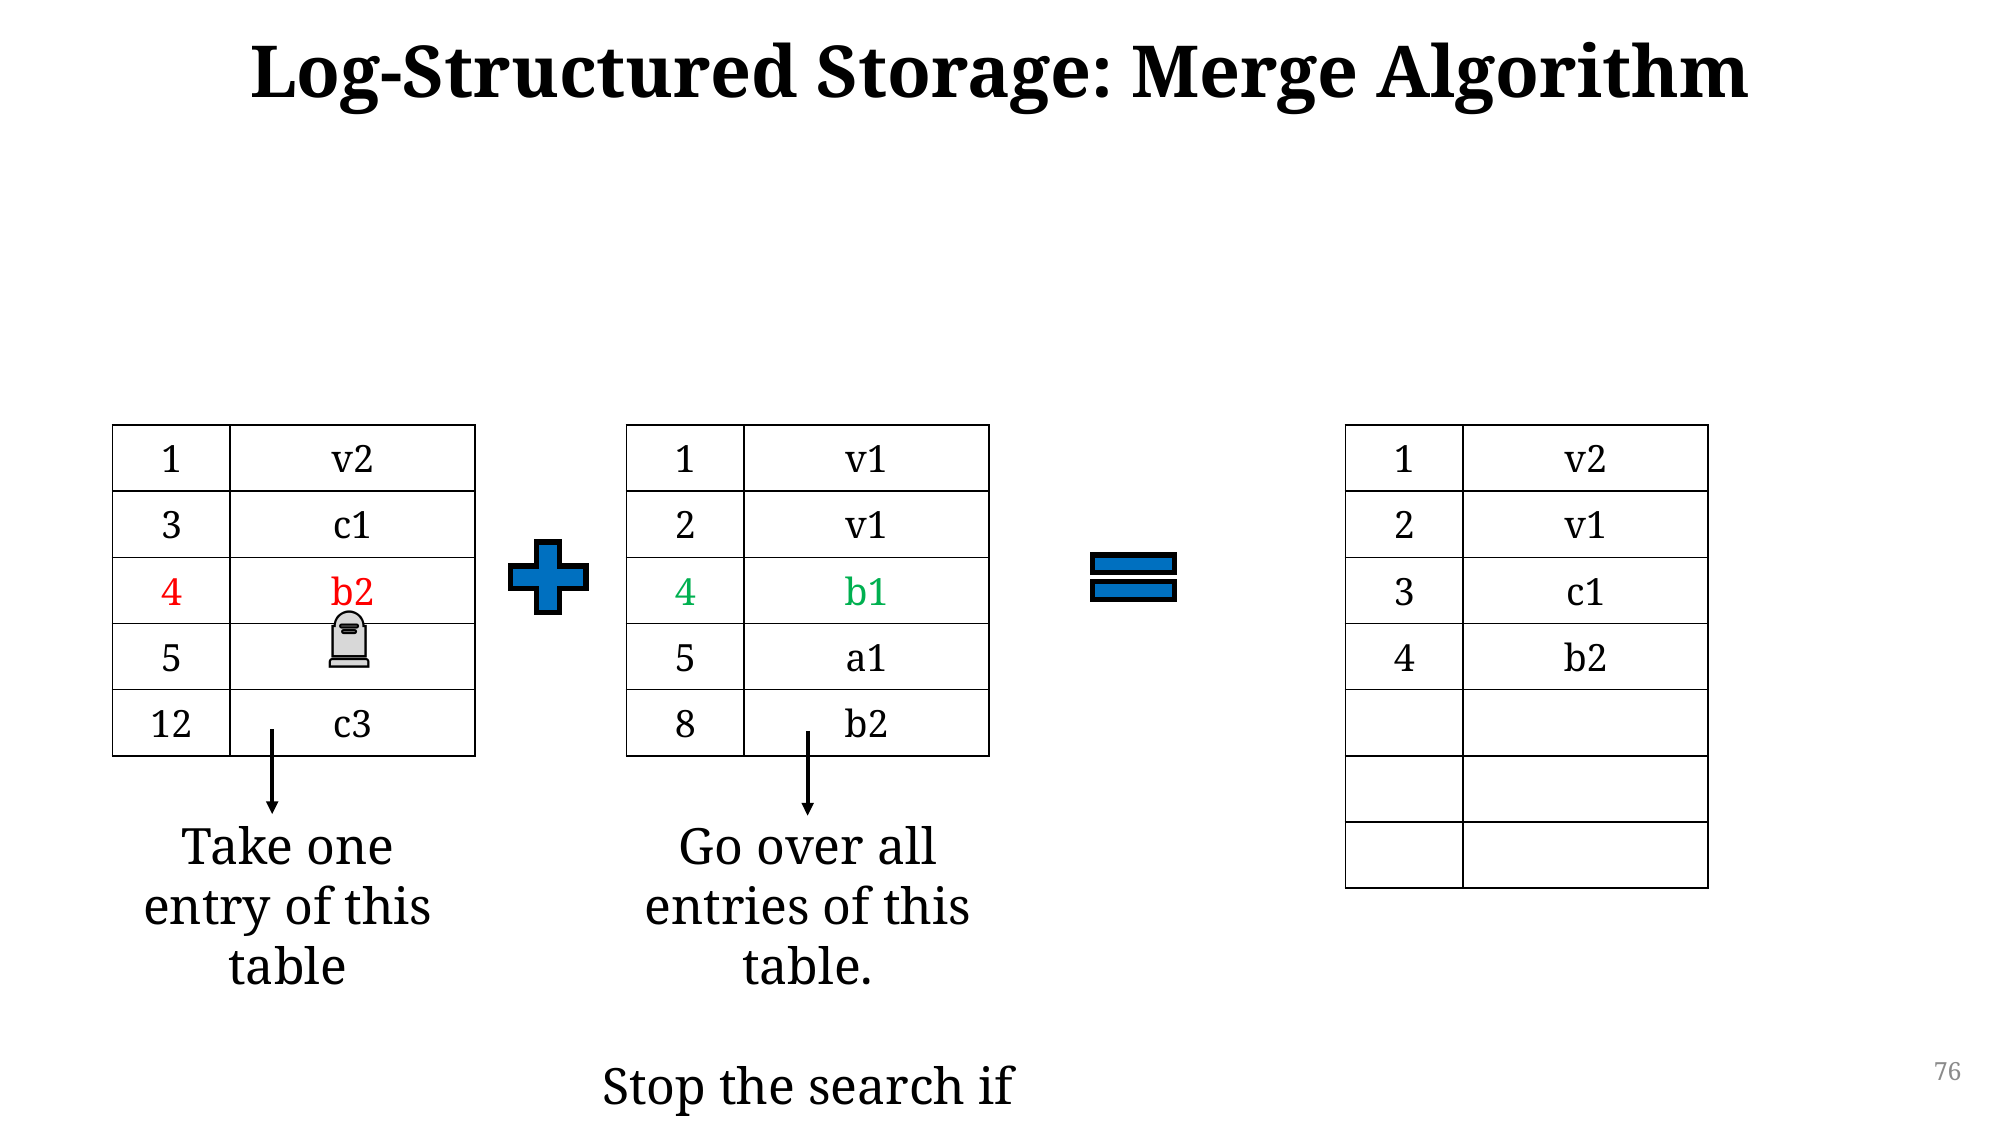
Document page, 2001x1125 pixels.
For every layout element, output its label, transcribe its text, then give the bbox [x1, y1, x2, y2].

table_cell [1346, 690, 1462, 755]
text_box [1091, 581, 1175, 601]
table_cell c1 [231, 492, 474, 557]
table_cell 2 [627, 492, 743, 557]
slide_number 76 [1526, 1042, 1977, 1103]
table_cell [1464, 690, 1707, 755]
text_box Go over all entries of this table. Stop the search if the key is greater. [582, 807, 1033, 1125]
table_cell 2 [1346, 492, 1462, 557]
table_cell a1 [745, 624, 988, 689]
table_cell b2 [745, 690, 988, 755]
table_cell 3 [113, 492, 229, 557]
table_cell b2 [1464, 624, 1707, 689]
table_header 1 [627, 426, 743, 490]
table_header v1 [745, 426, 988, 490]
table_cell 4 [627, 558, 743, 623]
text_box [1091, 554, 1175, 574]
table_cell b2 [231, 558, 474, 623]
table_cell [1346, 757, 1462, 821]
text_box Log-Structured Storage: Merge Algorithm [137, 0, 1863, 149]
table_cell 4 [1346, 624, 1462, 689]
picture [315, 606, 382, 672]
table_cell 5 [113, 624, 229, 689]
table_header v2 [1464, 426, 1707, 490]
table_header 1 [113, 426, 229, 490]
table_cell 5 [627, 624, 743, 689]
table_cell v1 [745, 492, 988, 557]
table_cell [1346, 823, 1462, 887]
table_cell c1 [1464, 558, 1707, 623]
table_cell v1 [1464, 492, 1707, 557]
table_cell 8 [627, 690, 743, 755]
table_cell c3 [231, 690, 474, 755]
table_cell 4 [113, 558, 229, 623]
table_header v2 [231, 426, 474, 490]
table_cell 12 [113, 690, 229, 755]
table_cell [1464, 757, 1707, 821]
text_box Take one entry of this table [108, 807, 468, 1002]
text_box [509, 541, 587, 614]
table_cell 3 [1346, 558, 1462, 623]
table_cell [231, 624, 474, 689]
table_header 1 [1346, 426, 1462, 490]
table_cell [1464, 823, 1707, 887]
table_cell b1 [745, 558, 988, 623]
